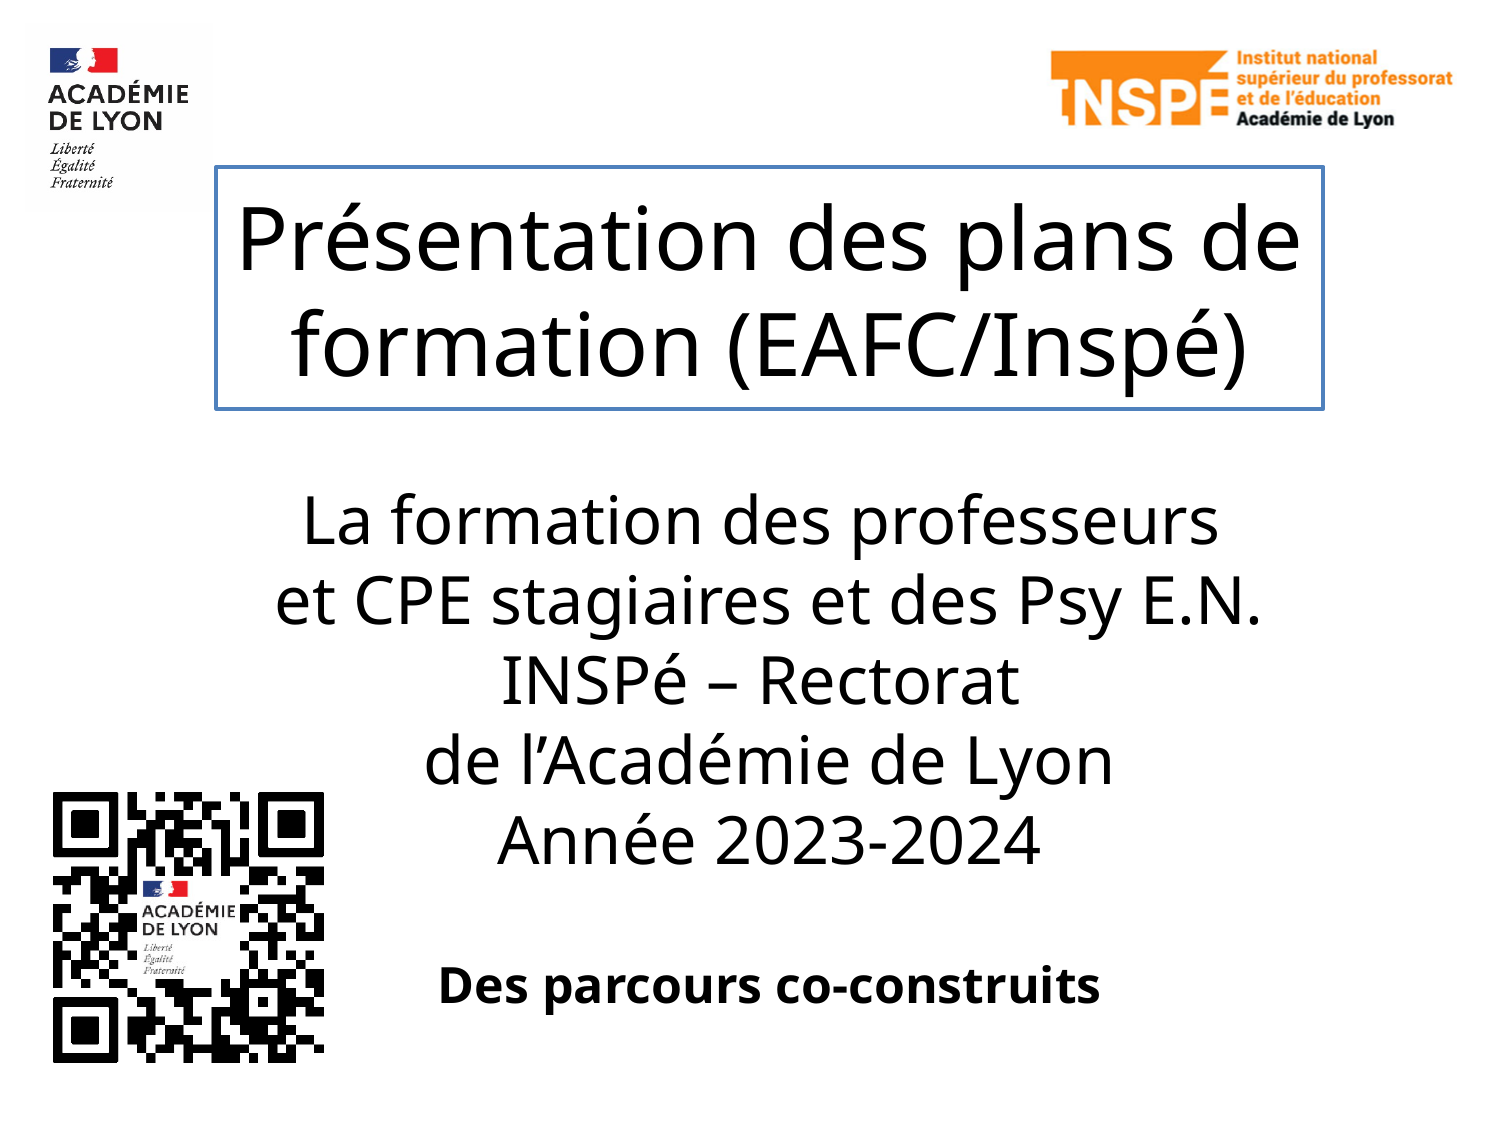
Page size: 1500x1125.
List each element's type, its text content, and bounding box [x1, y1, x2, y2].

text_box Des parcours co-construits [359, 946, 1225, 1057]
text_box La formation des professeurs et CPE stagiaires et des Psy E.N. INSPé – Rectorat de l’Académie de Lyon Année 2023-2024 [241, 446, 1298, 909]
picture [25, 23, 213, 212]
text_box Présentation des plans de formation (EAFC/Inspé) [214, 165, 1325, 411]
picture [1042, 45, 1459, 130]
picture [23, 762, 354, 1093]
